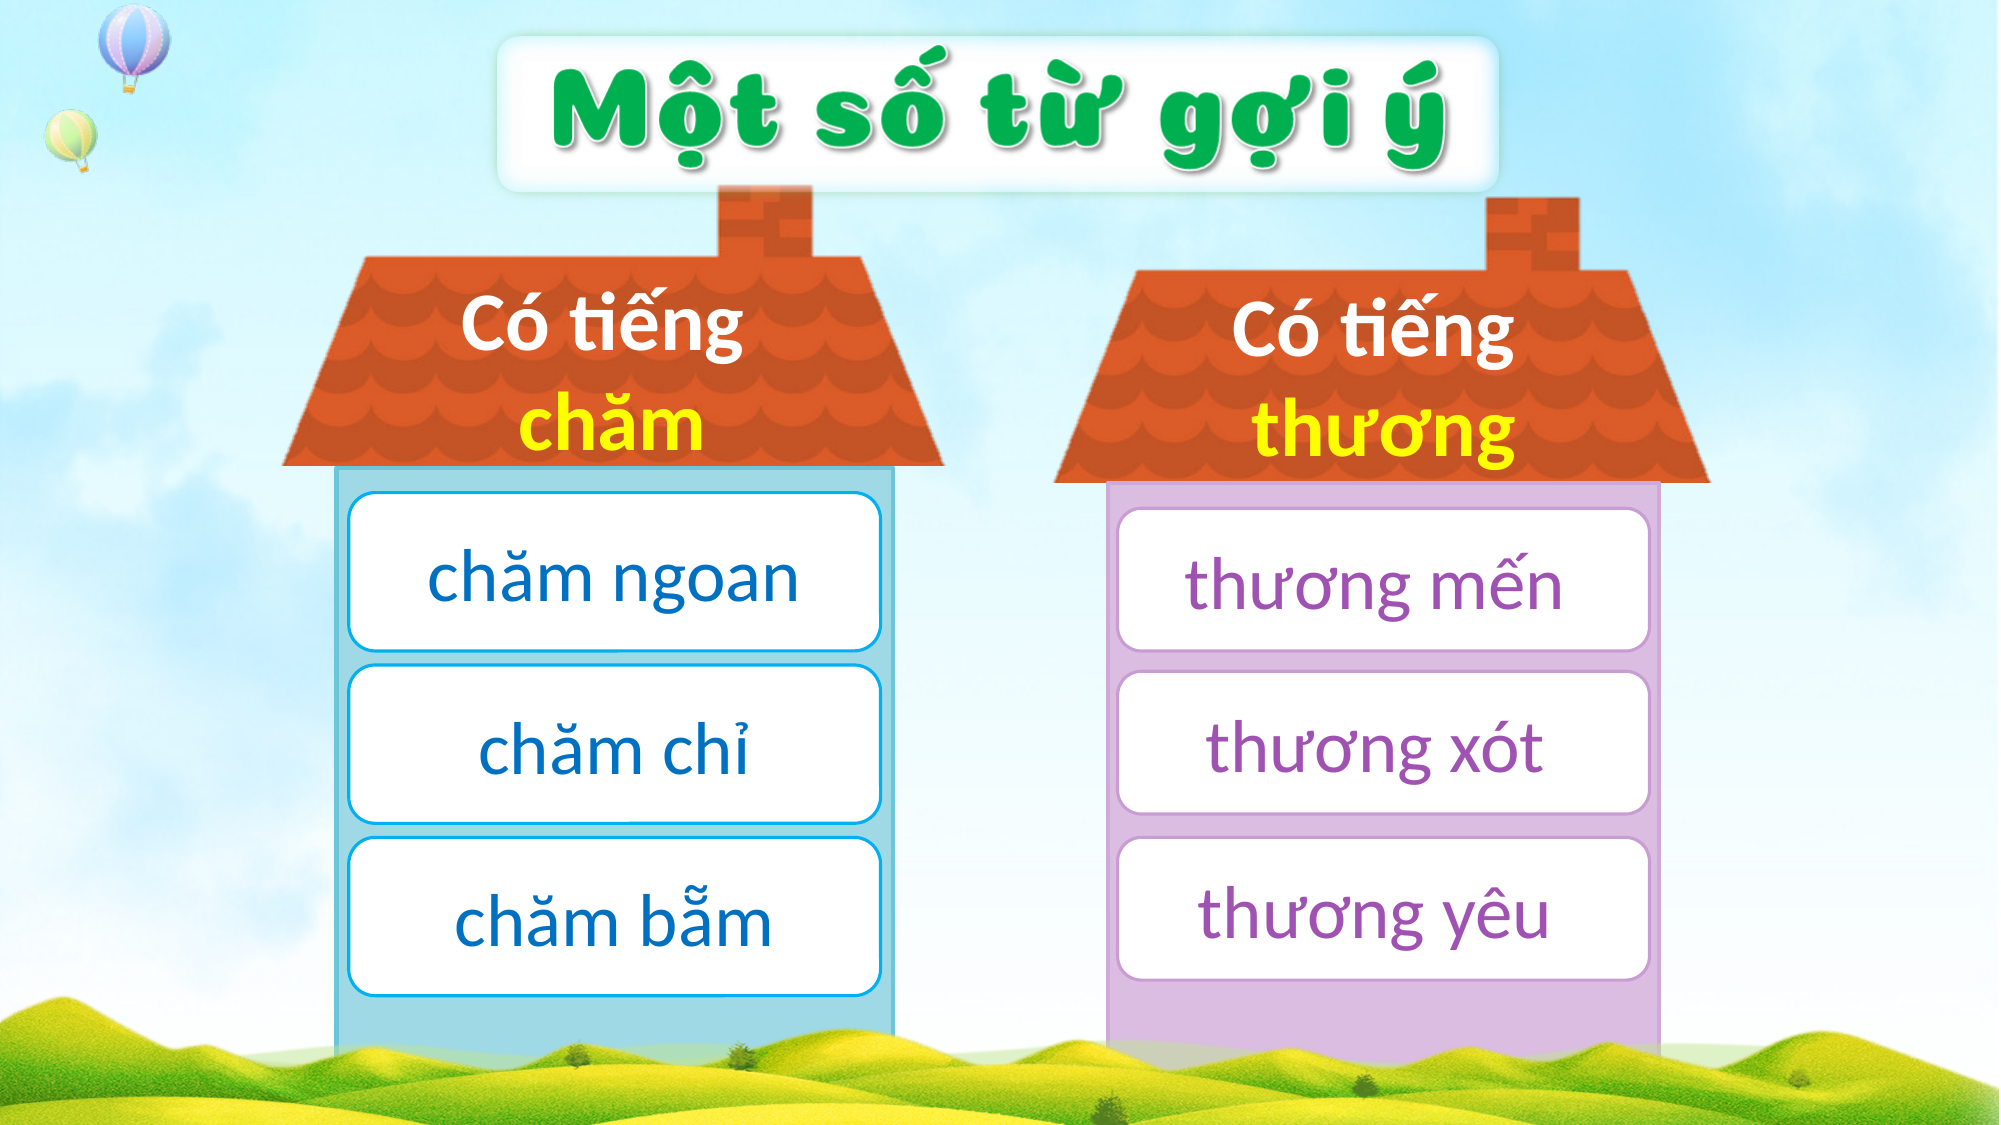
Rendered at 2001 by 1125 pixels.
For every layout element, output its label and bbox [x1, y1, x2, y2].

text_box [1046, 196, 1722, 944]
picture [0, 0, 2001, 1125]
text_box [274, 184, 957, 944]
